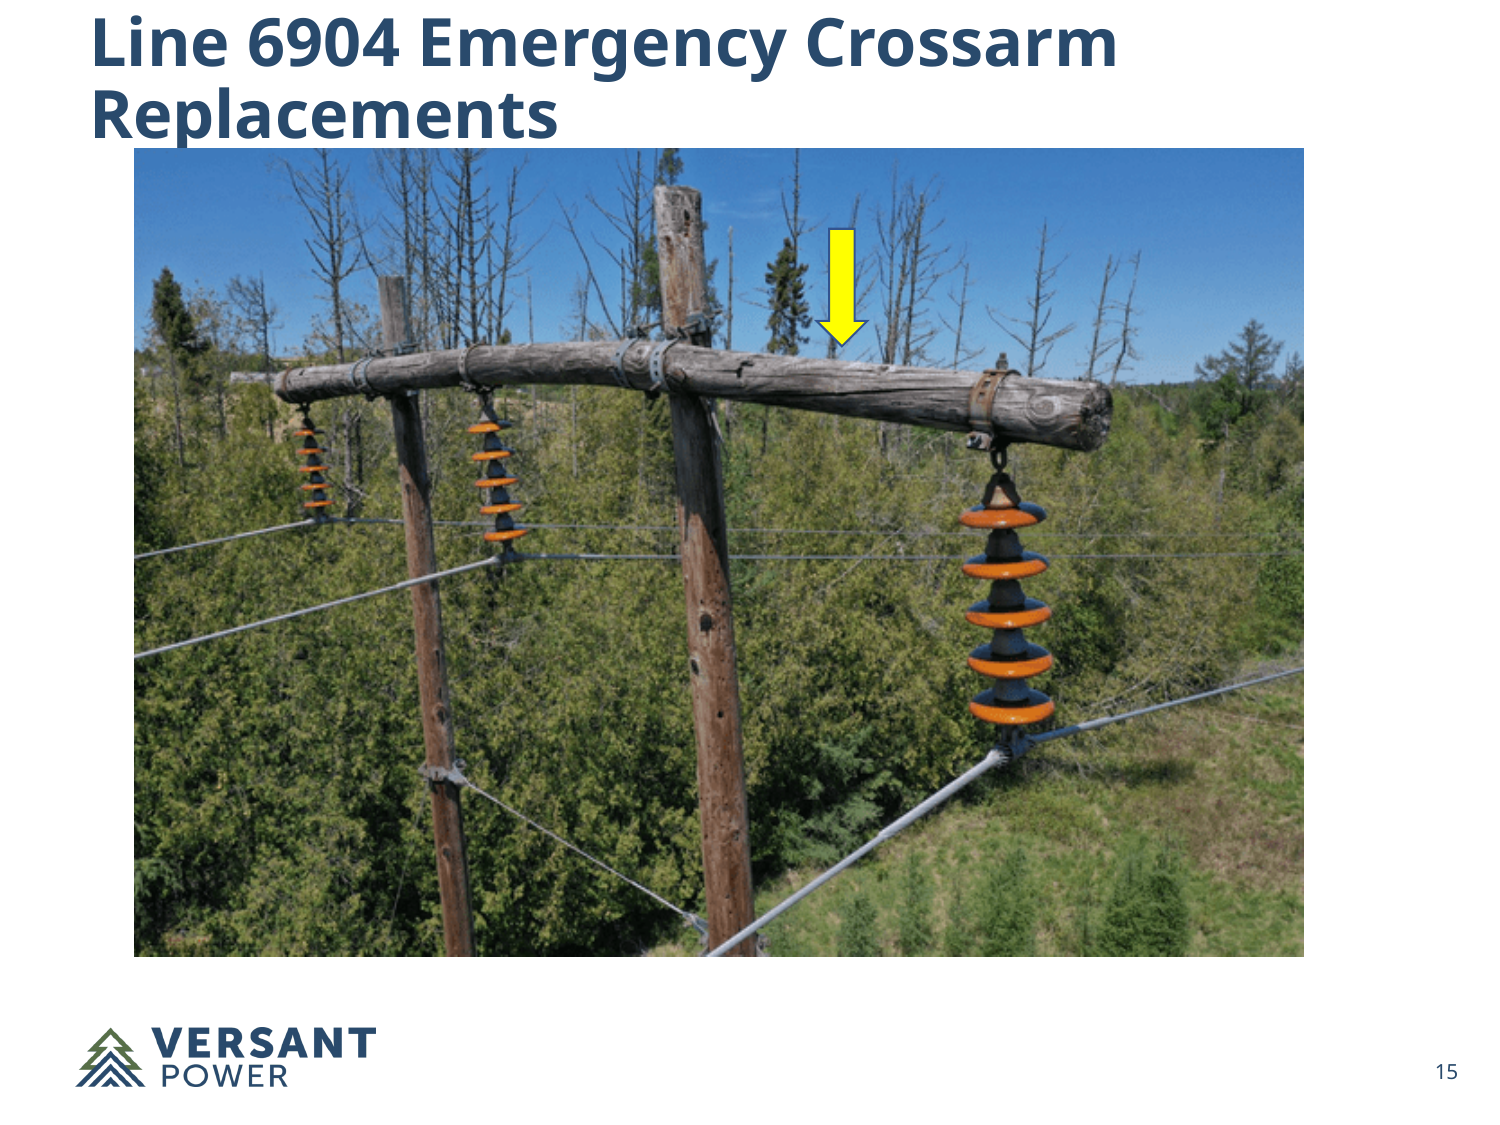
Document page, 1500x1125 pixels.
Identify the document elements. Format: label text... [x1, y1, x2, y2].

picture [134, 148, 1304, 957]
list Line 6904 Emergency Crossarm Replacements [89, 38, 1426, 124]
slide_number 14 [1120, 1041, 1459, 1087]
picture [75, 1027, 376, 1087]
